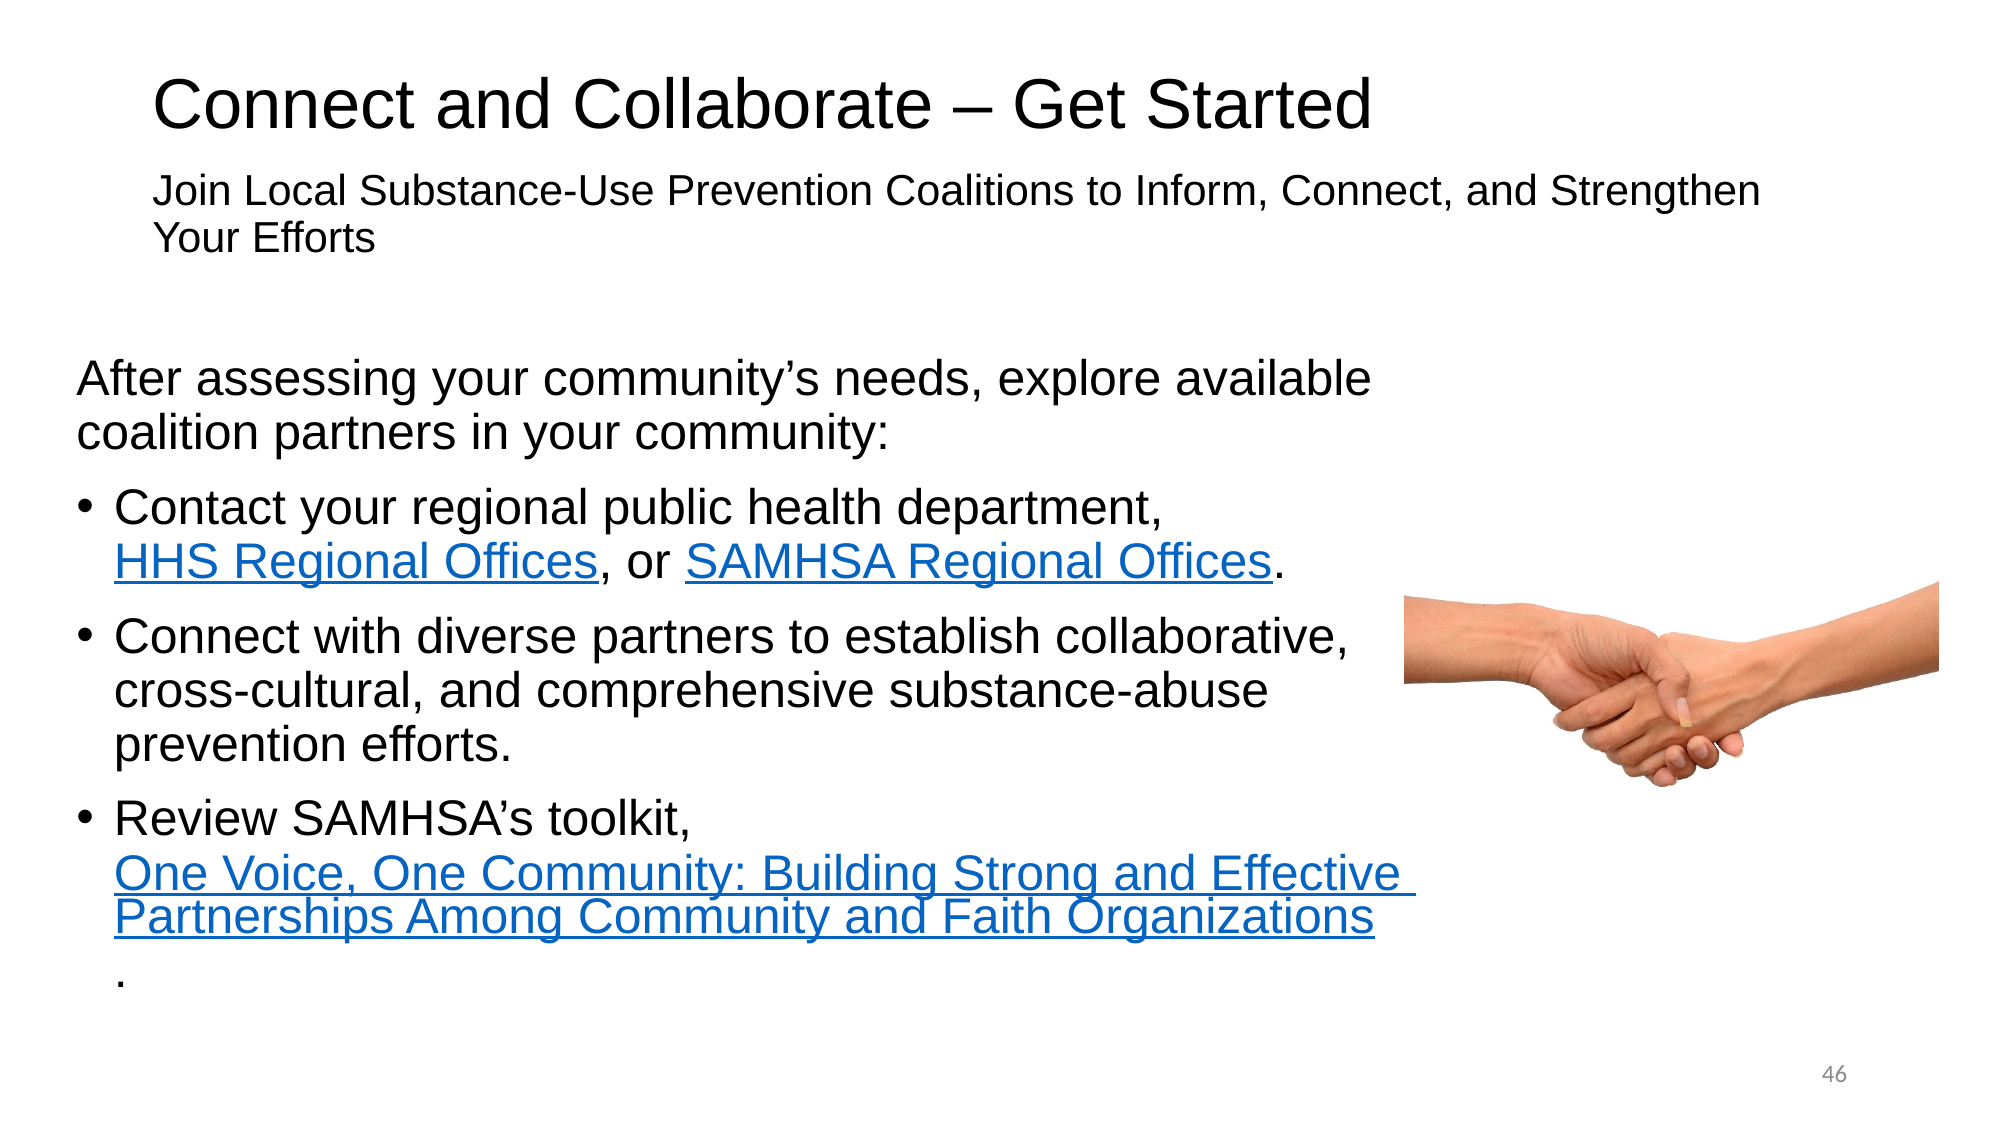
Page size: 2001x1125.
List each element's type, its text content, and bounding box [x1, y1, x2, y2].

list After assessing your community’s needs, explore available coalition partners in your community: Contact your regional public health department, HHS Regional Offices, or SAMHSA Regional Offices. Connect with diverse partners to establish collaborative, cross-cultural, and comprehensive substance-abuse prevention efforts. Review SAMHSA’s toolkit, One Voice, One Community: Building Strong and Effective Partnerships Among Community and Faith Organizations. [61, 344, 1445, 1039]
title Connect and Collaborate – Get Started Join Local Substance-Use Prevention Coalitions to Inform, Connect, and Strengthen Your Efforts [137, 59, 1863, 304]
slide_number 46 [1412, 1042, 1863, 1103]
picture [1404, 517, 1939, 874]
